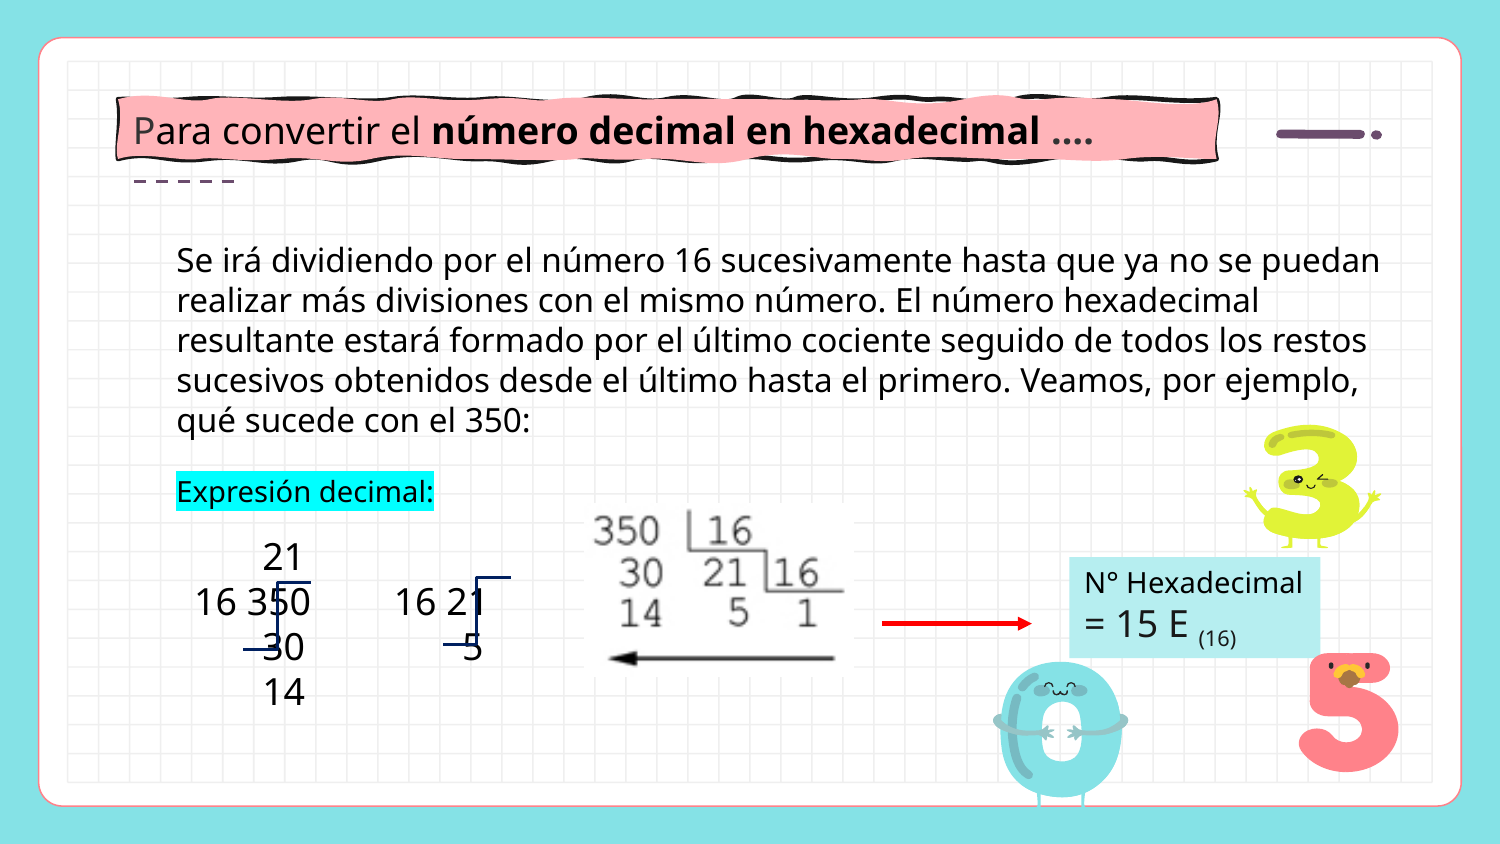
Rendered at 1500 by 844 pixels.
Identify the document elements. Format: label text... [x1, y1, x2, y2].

text_box N° Hexadecimal = 15 E (16) [1069, 557, 1321, 659]
text_box Se irá dividiendo por el número 16 sucesivamente hasta que ya no se puedan realizar más divisiones con el mismo número. El número hexadecimal resultante estará formado por el último cociente seguido de todos los restos sucesivos obtenidos desde el último hasta el primero. Veamos, por ejemplo, qué sucede con el 350: Expresión decimal: [161, 231, 1423, 656]
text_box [1295, 652, 1399, 773]
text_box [992, 660, 1130, 812]
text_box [1242, 421, 1383, 550]
text_box 16 21 5 [378, 570, 578, 676]
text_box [1275, 129, 1383, 141]
text_box 21 16 350 30 14 [179, 525, 408, 720]
text_box Para convertir el número decimal en hexadecimal …. [116, 95, 1219, 164]
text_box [243, 581, 311, 650]
picture [583, 503, 854, 677]
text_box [442, 576, 511, 645]
